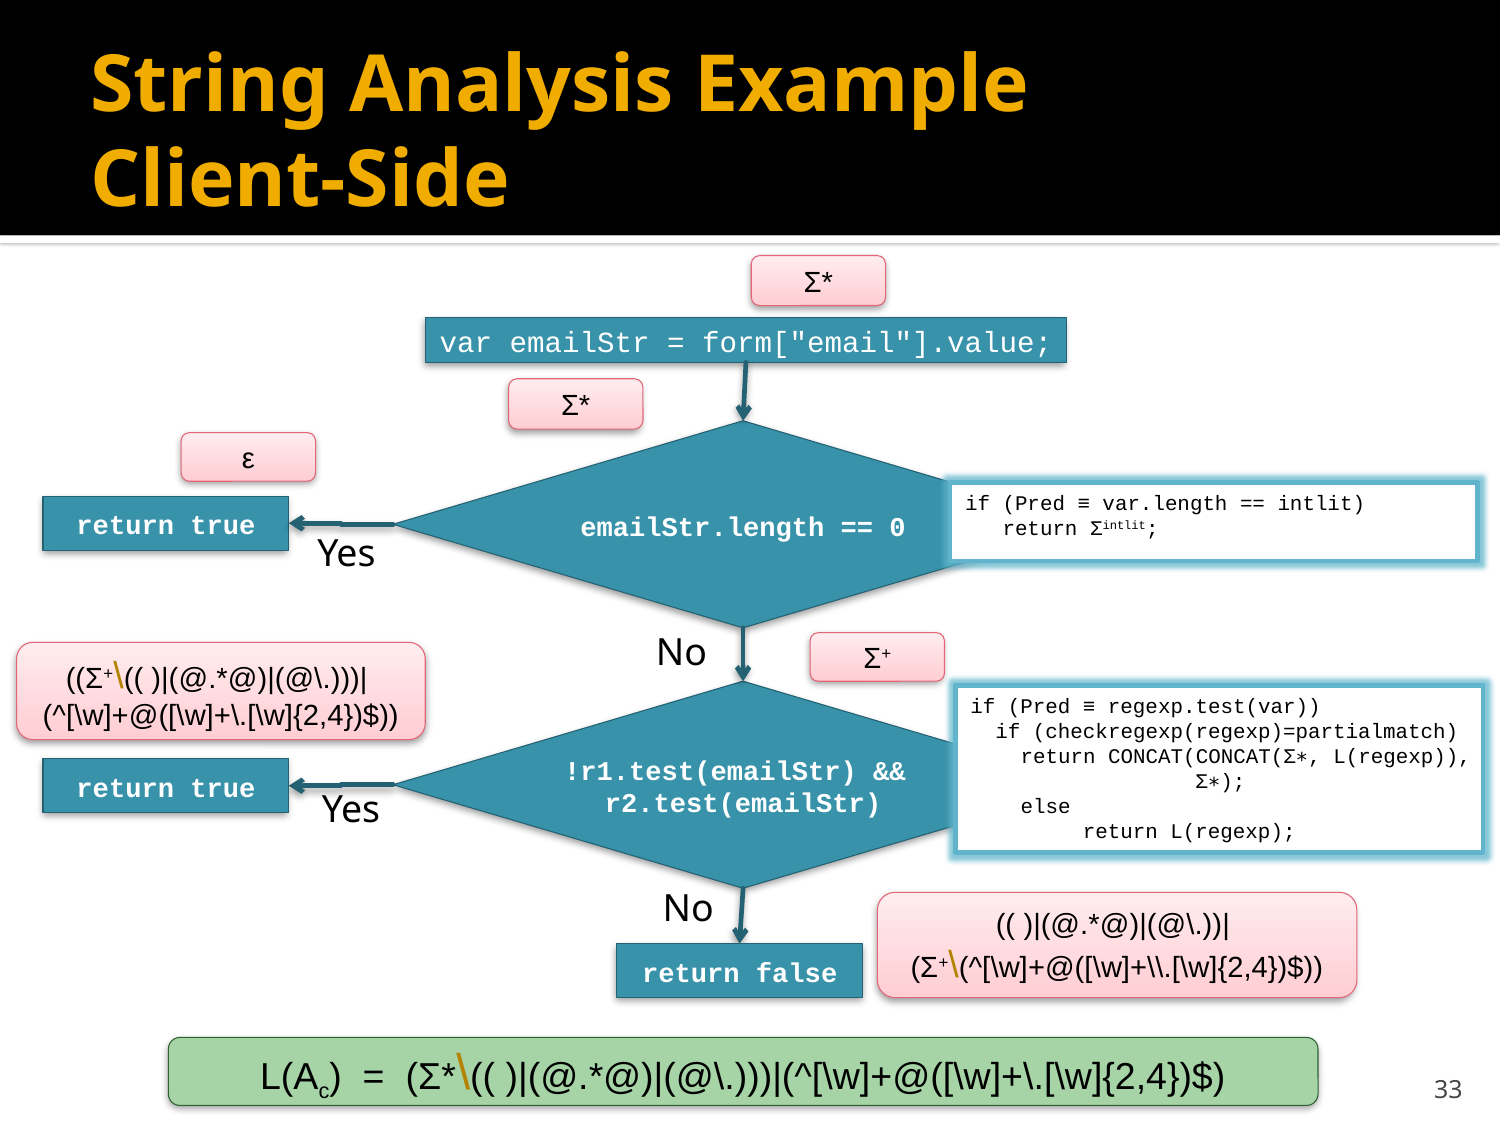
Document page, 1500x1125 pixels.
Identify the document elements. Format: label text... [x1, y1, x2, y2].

text_box Yes [302, 532, 391, 582]
text_box Σ* [750, 254, 887, 307]
text_box ε [180, 432, 317, 482]
text_box Σ+ [809, 632, 946, 682]
text_box return true [42, 496, 289, 551]
text_box Yes [307, 777, 396, 838]
text_box if (Pred ≡ var.length == intlit) return Σintlit; [946, 479, 1481, 565]
slide_number 33 [1356, 1062, 1478, 1108]
text_box (( )|(@.*@)|(@\.))| (Σ+\(^[\w]+@([\w]+\\.[\w]{2,4})$)) [876, 891, 1358, 999]
text_box !r1.test(emailStr) && r2.test(emailStr) [396, 682, 944, 888]
text_box if (Pred ≡ regexp.test(var)) if (checkregexp(regexp)=partialmatch) return CONCAT(CONCAT(Σ∗, L(regexp)), Σ∗); else return L(regexp); [952, 681, 1487, 857]
text_box return true [42, 758, 289, 813]
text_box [715, 390, 774, 394]
title String Analysis Example Client-Side [75, 24, 1425, 231]
text_box Σ* [508, 378, 644, 430]
text_box emailStr.length == 0 [395, 421, 939, 628]
text_box L(Ac) = (Σ*\(( )|(@.*@)|(@\.)))|(^[\w]+@([\w]+\.[\w]{2,4})$) [167, 1036, 1319, 1106]
text_box No [641, 620, 722, 681]
text_box return false [616, 943, 863, 998]
text_box ((Σ+\(( )|(@.*@)|(@\.)))| (^[\w]+@([\w]+\.[\w]{2,4})$)) [16, 641, 426, 741]
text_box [713, 914, 769, 918]
text_box var emailStr = form["email"].value; [425, 317, 1067, 363]
text_box No [648, 876, 729, 937]
